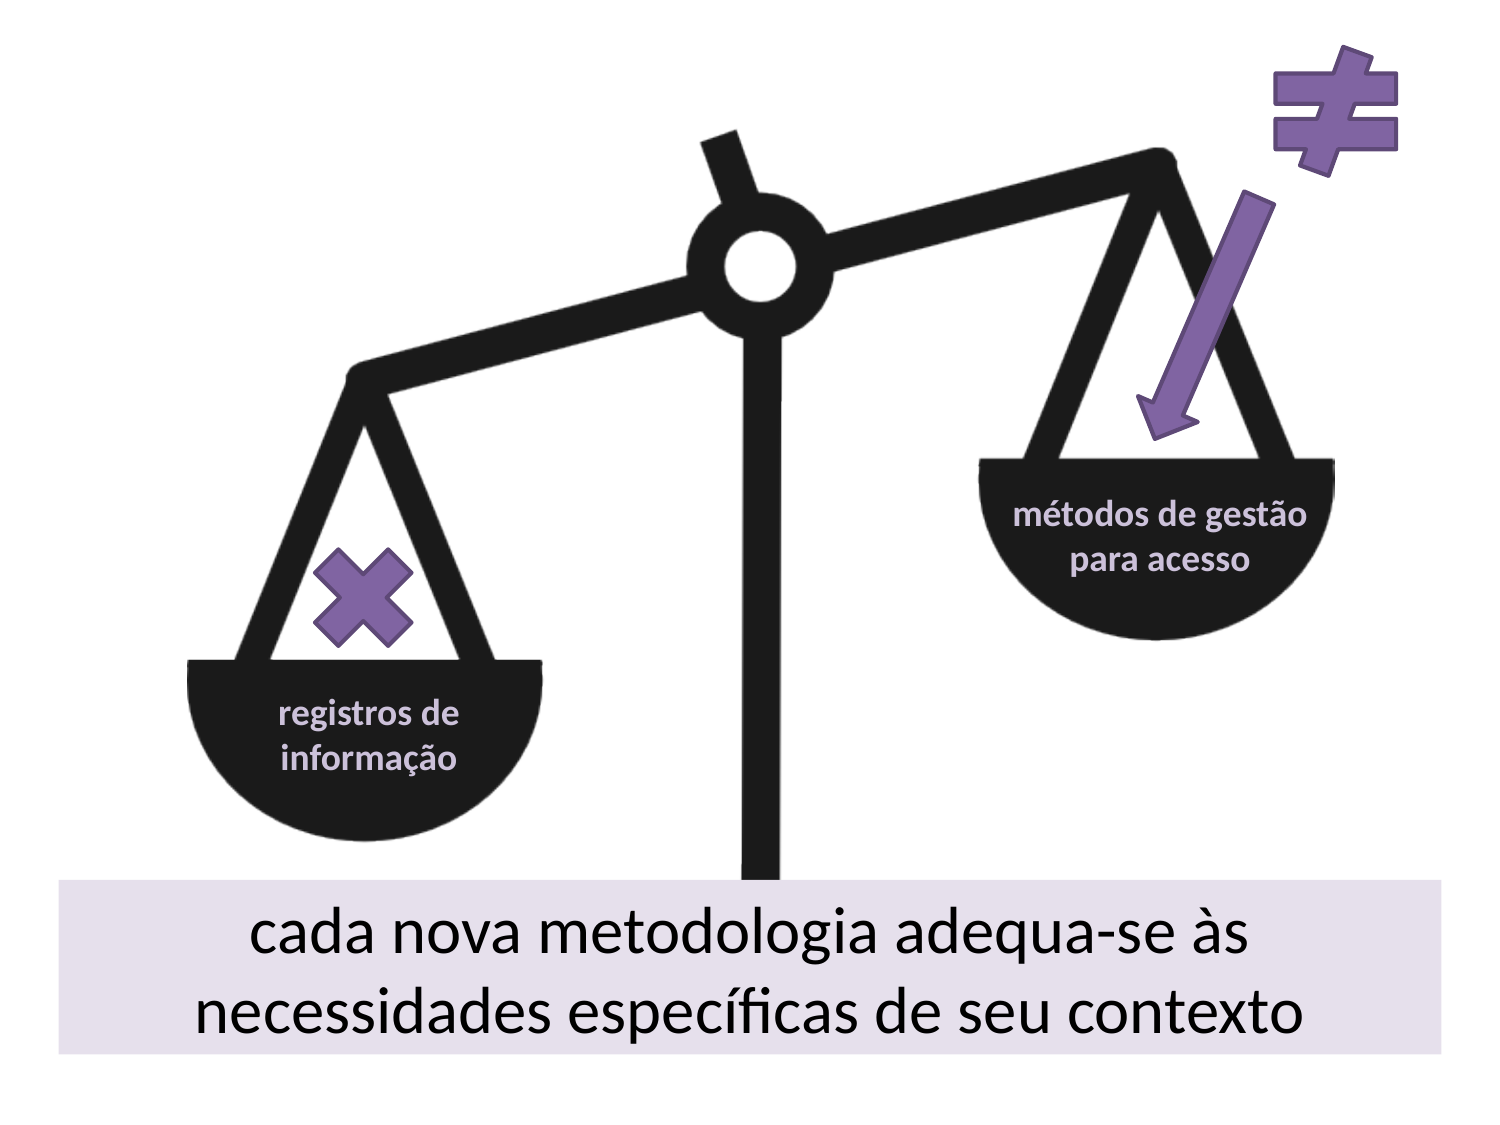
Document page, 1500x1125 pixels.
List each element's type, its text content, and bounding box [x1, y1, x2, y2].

text_box cada nova metodologia adequa-se às necessidades específicas de seu contexto [58, 879, 1442, 1055]
text_box [1273, 44, 1399, 156]
picture [187, 116, 1335, 1007]
